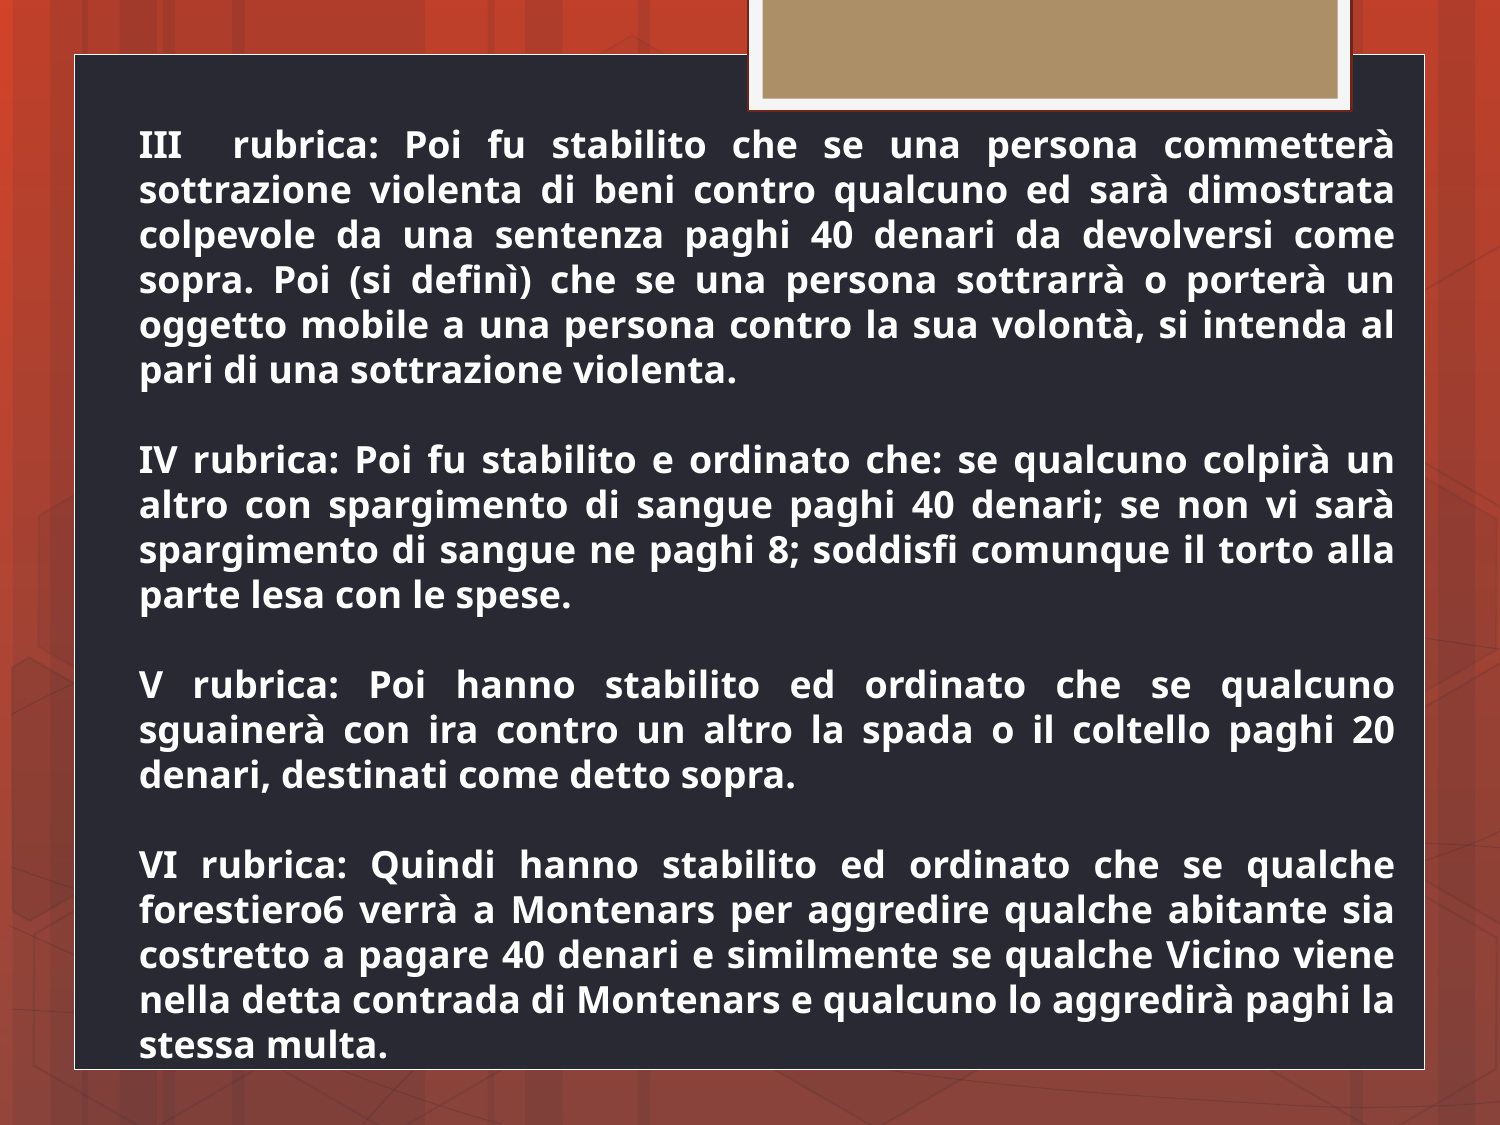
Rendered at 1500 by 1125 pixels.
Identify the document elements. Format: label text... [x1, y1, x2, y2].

text_box III rubrica: Poi fu stabilito che se una persona commetterà sottrazione violenta di beni contro qualcuno ed sarà dimostrata colpevole da una sentenza paghi 40 denari da devolversi come sopra. Poi (si definì) che se una persona sottrarrà o porterà un oggetto mobile a una persona contro la sua volontà, si intenda al pari di una sottrazione violenta. IV rubrica: Poi fu stabilito e ordinato che: se qualcuno colpirà un altro con spargimento di sangue paghi 40 denari; se non vi sarà spargimento di sangue ne paghi 8; soddisfi comunque il torto alla parte lesa con le spese. V rubrica: Poi hanno stabilito ed ordinato che se qualcuno sguainerà con ira contro un altro la spada o il coltello paghi 20 denari, destinati come detto sopra. VI rubrica: Quindi hanno stabilito ed ordinato che se qualche forestiero6 verrà a Montenars per aggredire qualche abitante sia costretto a pagare 40 denari e similmente se qualche Vicino viene nella detta contrada di Montenars e qualcuno lo aggredirà paghi la stessa multa. [123, 113, 1412, 1074]
